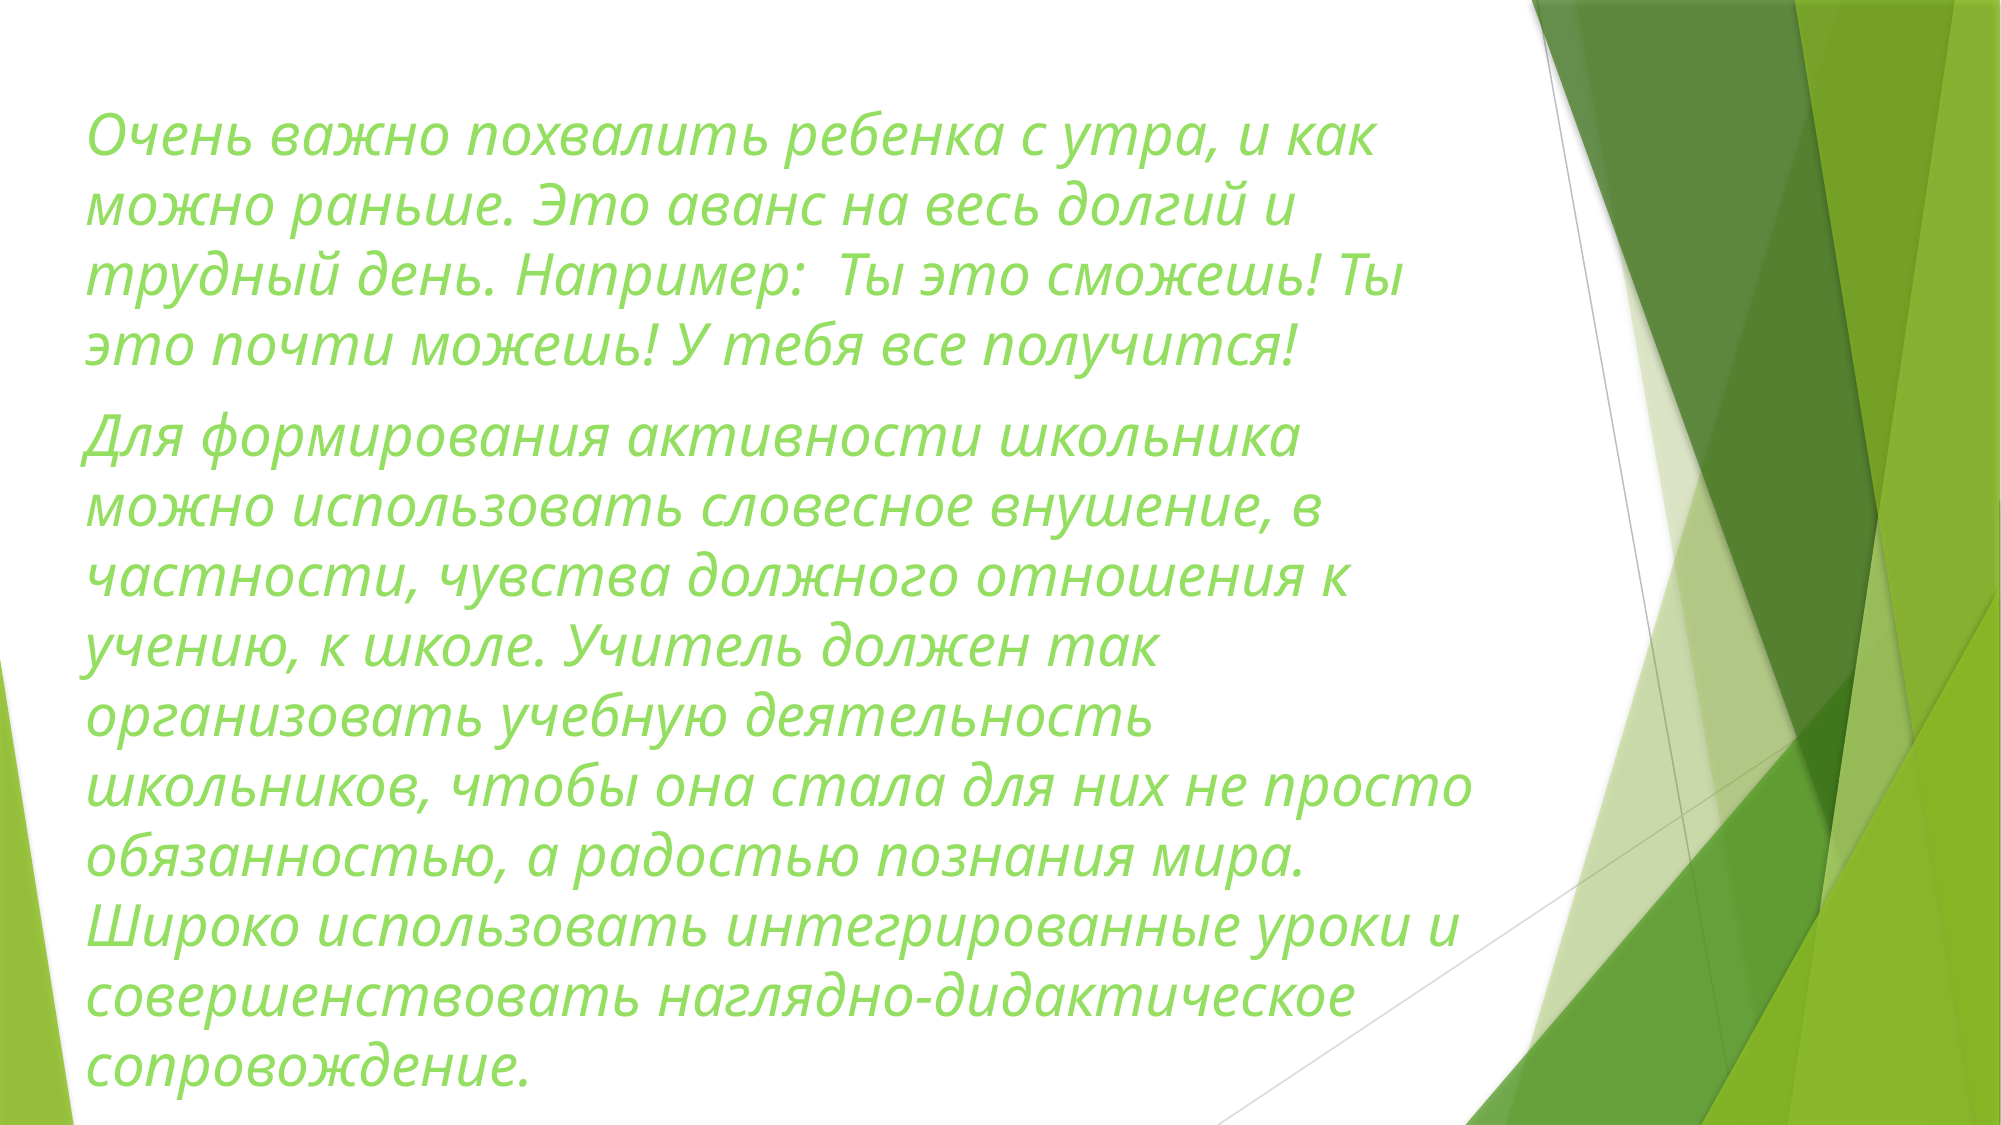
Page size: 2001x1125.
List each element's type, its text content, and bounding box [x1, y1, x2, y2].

list Очень важно похвалить ребенка с утра, и как можно раньше. Это аванс на весь долгий и трудный день. Например: Ты это сможешь! Ты это почти можешь! У тебя все получится! Для формирования активности школьника можно использовать словесное внушение, в частности, чувства должного отношения к учению, к школе. Учитель должен так организовать учебную деятельность школьников, чтобы она стала для них не просто обязанностью, а радостью познания мира. Широко использовать интегрированные уроки и совершенствовать наглядно-дидактическое сопровождение. [70, 89, 1522, 992]
